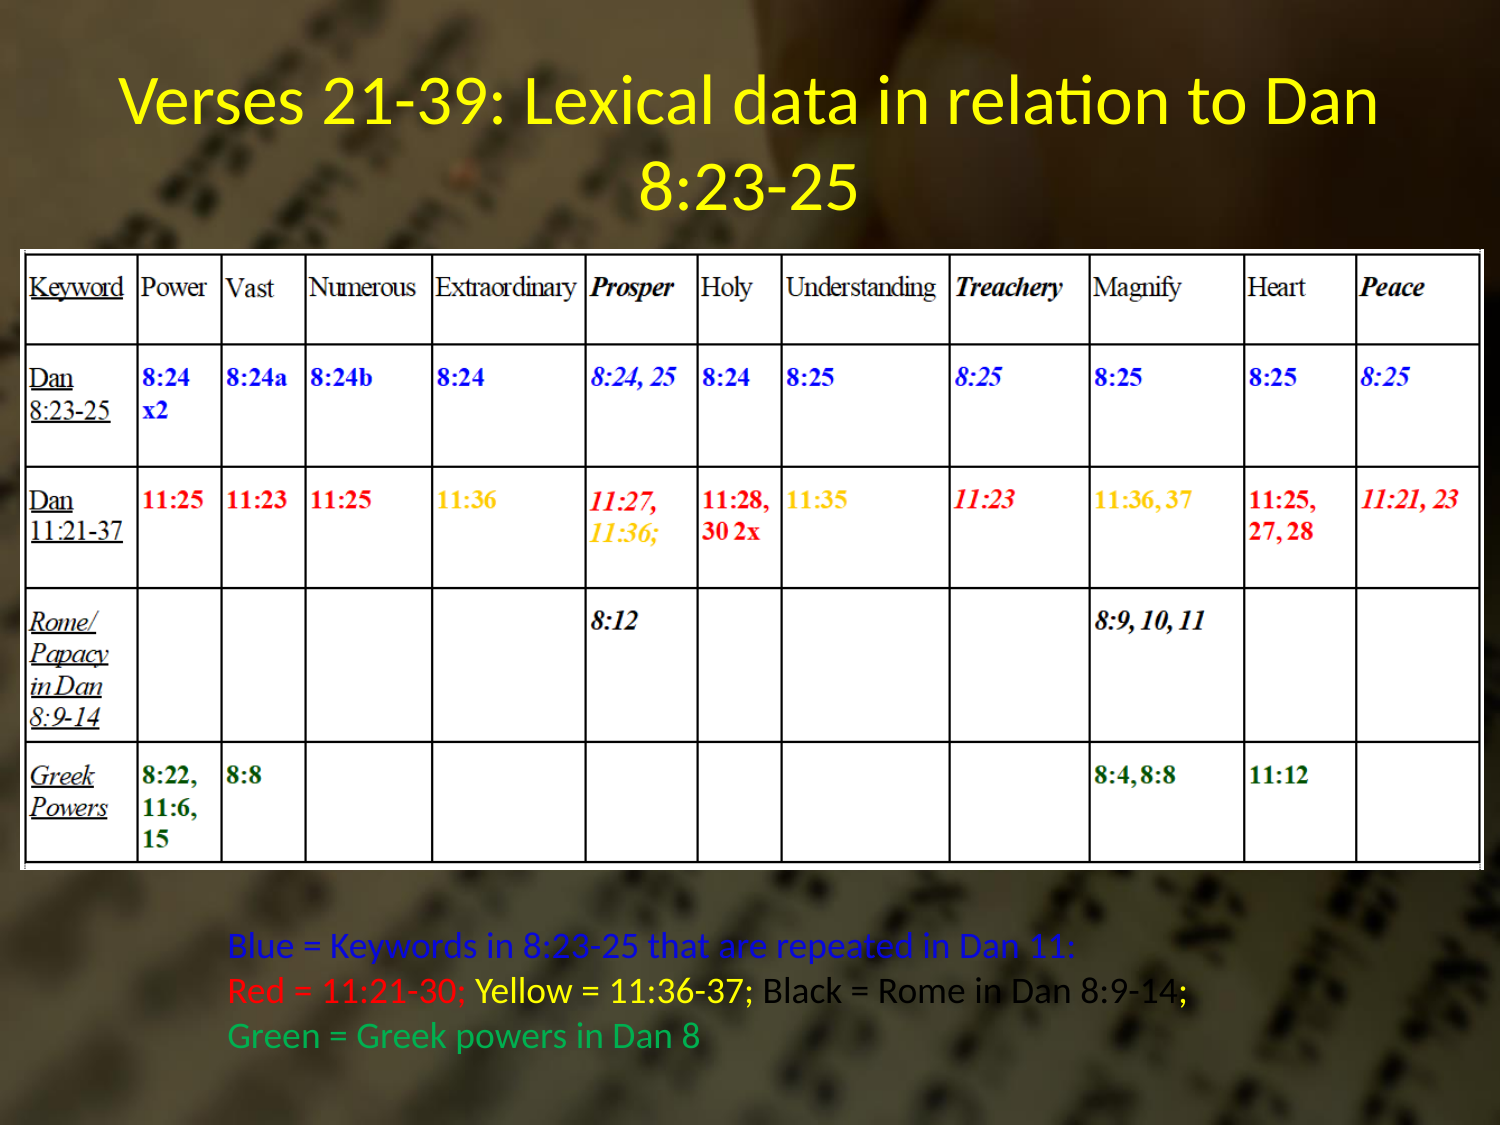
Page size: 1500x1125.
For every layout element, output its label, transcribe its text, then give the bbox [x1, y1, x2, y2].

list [19, 249, 1485, 870]
picture [0, 0, 1500, 1125]
text_box Blue = Keywords in 8:23-25 that are repeated in Dan 11: Red = 11:21-30; Yellow = 11:36-37; Black = Rome in Dan 8:9-14; Green = Greek powers in Dan 8 [212, 913, 1300, 1064]
title Verses 21-39: Lexical data in relation to Dan 8:23-25 [75, 45, 1425, 233]
